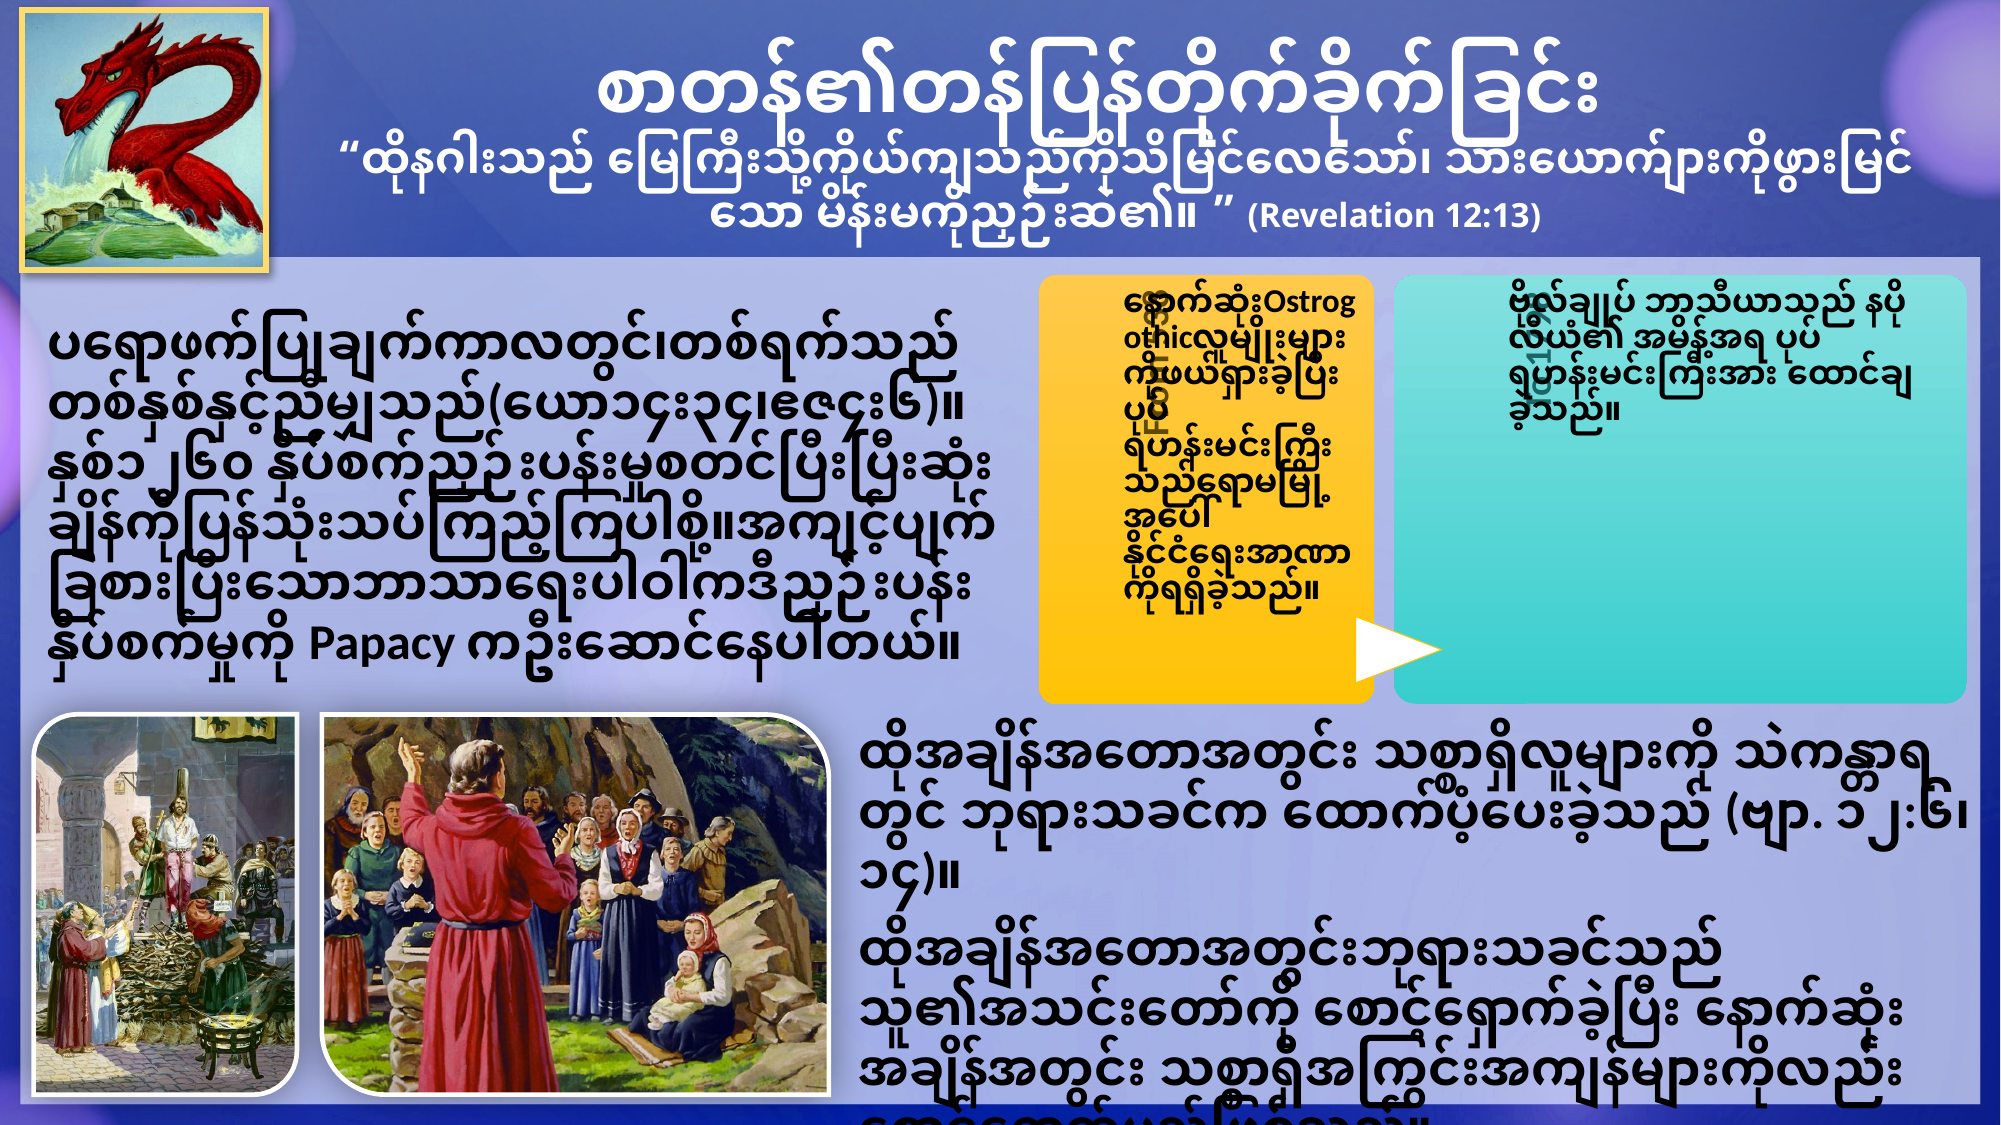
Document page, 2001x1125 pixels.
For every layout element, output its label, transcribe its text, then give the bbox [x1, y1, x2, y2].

text_box စာတန်၏တန်ပြန်တိုက်ခိုက်ခြင်း [263, 30, 1968, 135]
text_box ပရောဖက်ပြုချက်ကာလတွင်၊တစ်ရက်သည်တစ်နှစ်နှင့်ညီမျှသည်(ယော၁၄း၃၄၊ဧဇ၄း၆)။နှစ်၁၂၆၀ နှိပ်စက်ညှဉ်းပန်းမှုစတင်ပြီးပြီးဆုံးချိန်ကိုပြန်သုံးသပ်ကြည့်ကြပါစို့။အကျင့်ပျက်ခြစားပြီးသောဘာသာရေးပါဝါကဒီညှဉ်းပန်းနှိပ်စက်မှုကို Papacy ကဦးဆောင်နေပါတယ်။ [32, 302, 1025, 677]
text_box “ထိုနဂါးသည် မြေကြီးသို့ကိုယ်ကျသည်ကိုသိမြင်လေသော်၊ သားယောက်ျားကိုဖွားမြင်သော မိန်းမကိုညှဉ်းဆဲ၏။ ” (Revelation 12:13) [311, 122, 1939, 244]
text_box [1038, 274, 1968, 727]
text_box ထိုအချိန်အတောအတွင်း သစ္စာရှိလူများကို သဲကန္တာရတွင် ဘုရားသခင်က ထောက်ပံ့ပေးခဲ့သည် (ဗျာ. ၁၂:၆၊ ၁၄)။ ထိုအချိန်အတောအတွင်းဘုရားသခင်သည်သူ၏အသင်းတော်ကို စောင့်ရှောက်ခဲ့ပြီး နောက်ဆုံးအချိန်အတွင်း သစ္စာရှိအကြွင်းအကျန်များကိုလည်း စောင့်ရှောက်မည်ဖြစ်သည်။ [844, 711, 2000, 1125]
picture [0, 0, 2001, 1125]
